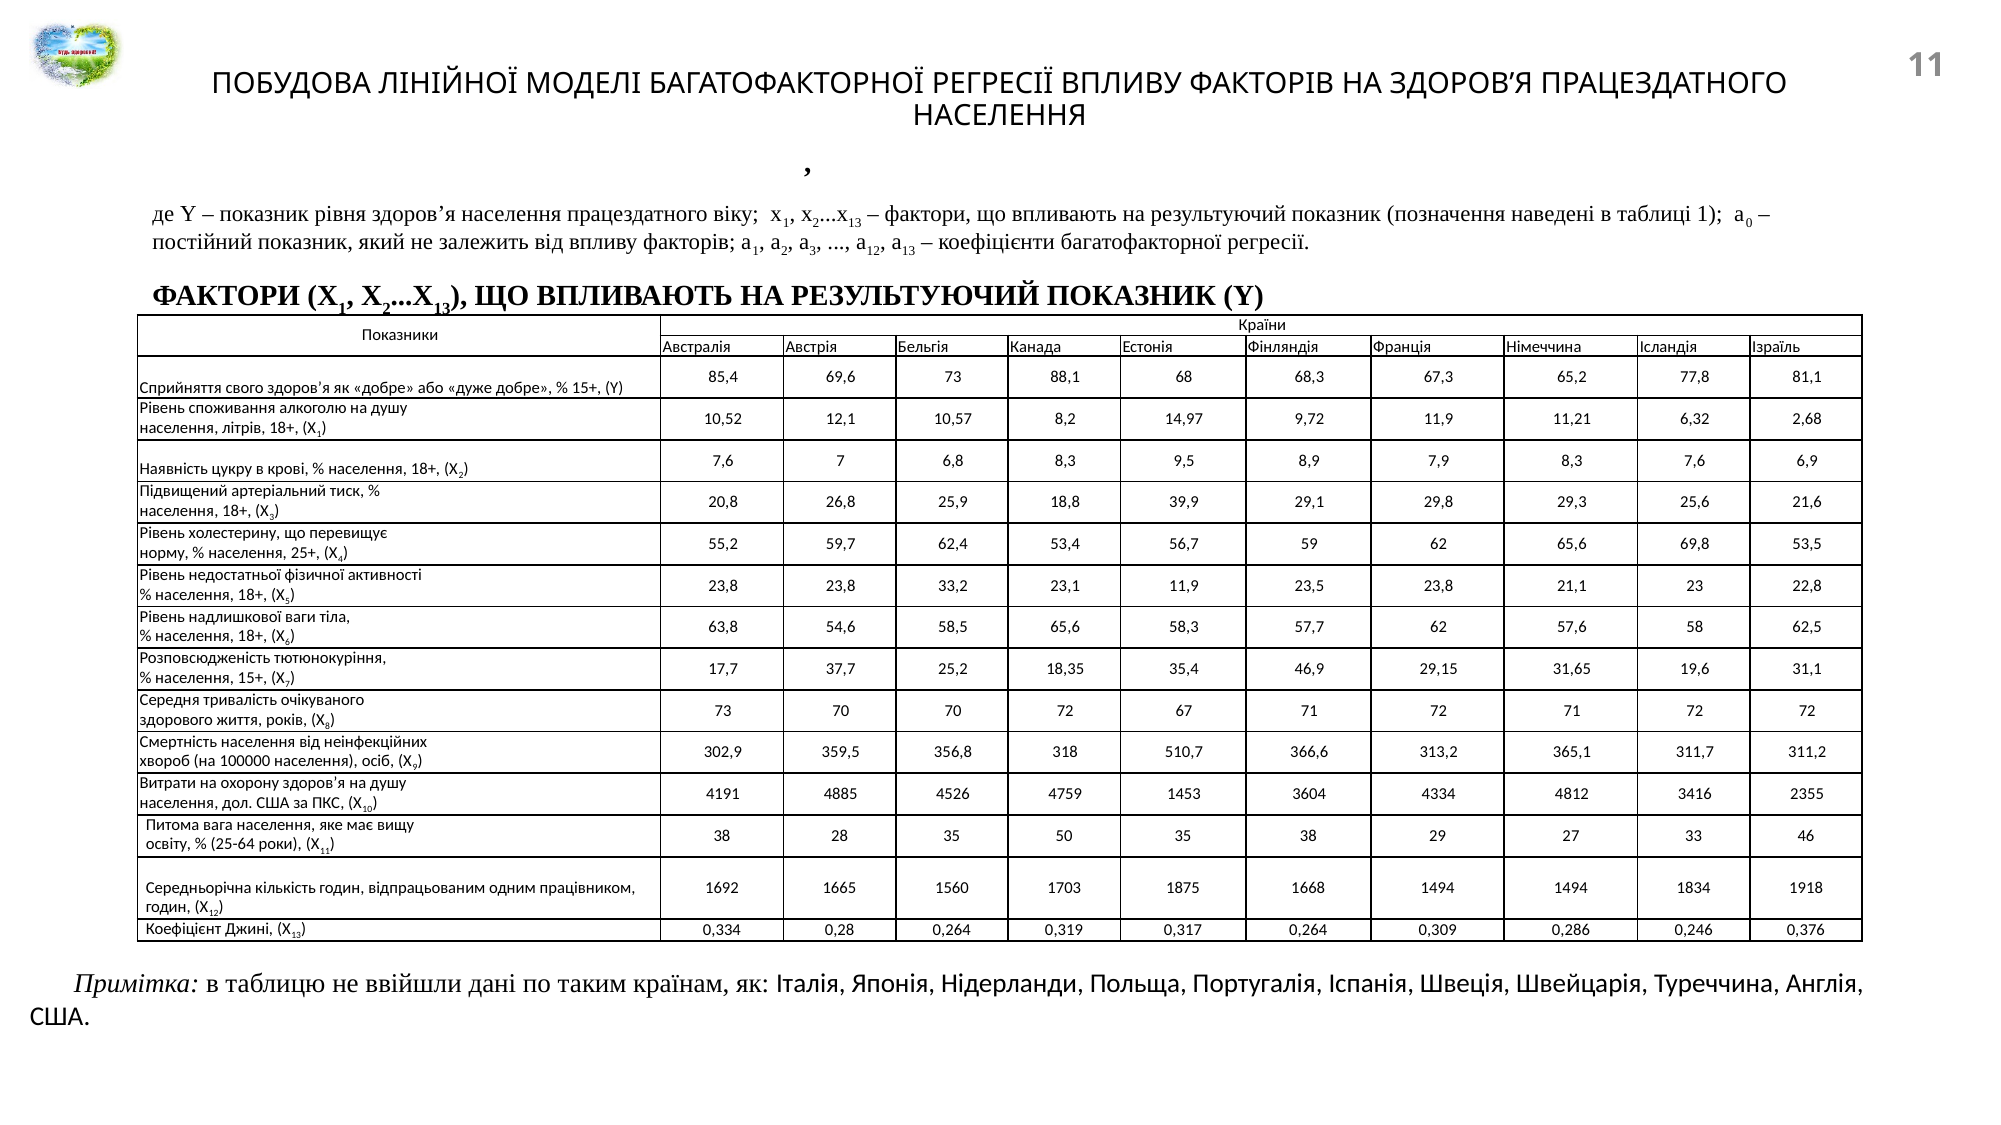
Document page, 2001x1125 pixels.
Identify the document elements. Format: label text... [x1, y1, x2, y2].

table_cell 4334 [1372, 774, 1503, 814]
table_cell 20,8 [661, 482, 783, 522]
table_cell 72 [1009, 691, 1120, 731]
table_cell 365,1 [1505, 732, 1637, 772]
table_cell 62 [1372, 607, 1503, 647]
table_cell 31,1 [1751, 649, 1861, 689]
table_cell 25,9 [897, 482, 1007, 522]
table_cell Витрати на охорону здоров’я на душу населення, дол. США за ПКС, (X10) [138, 774, 660, 814]
table_cell Розповсюдженість тютюнокуріння, % населення, 15+, (X7) [138, 649, 660, 689]
table_cell 59 [1247, 524, 1370, 564]
picture [29, 19, 124, 89]
table_cell 38 [1247, 816, 1370, 856]
table_cell 4759 [1009, 774, 1120, 814]
table_cell Бельгія [897, 336, 1007, 355]
table_cell 4191 [661, 774, 783, 814]
table_cell 68 [1121, 357, 1245, 397]
table_cell 73 [661, 691, 783, 731]
table_cell 23,8 [784, 566, 895, 606]
table_cell 67,3 [1372, 357, 1503, 397]
table_cell Ісландія [1638, 336, 1749, 355]
table_cell 88,1 [1009, 357, 1120, 397]
table_cell 366,6 [1247, 732, 1370, 772]
table_cell 65,2 [1505, 357, 1637, 397]
table_cell Фінляндія [1247, 336, 1370, 355]
table_cell Канада [1009, 336, 1120, 355]
table_cell 318 [1009, 732, 1120, 772]
table_cell 70 [897, 691, 1007, 731]
table_cell 39,9 [1121, 482, 1245, 522]
table_header Країни [661, 316, 1861, 335]
table_cell 8,9 [1247, 441, 1370, 481]
table_cell 29,8 [1372, 482, 1503, 522]
table_cell 59,7 [784, 524, 895, 564]
table_cell 8,3 [1009, 441, 1120, 481]
table_cell 26,8 [784, 482, 895, 522]
table_cell 18,8 [1009, 482, 1120, 522]
table_cell 9,72 [1247, 399, 1370, 439]
table_cell 62 [1372, 524, 1503, 564]
table_cell 6,32 [1638, 399, 1749, 439]
table_cell 23,8 [661, 566, 783, 606]
table_cell 33 [1638, 816, 1749, 856]
table_cell 50 [1009, 816, 1120, 856]
table_cell 28 [784, 816, 895, 856]
table_cell 56,7 [1121, 524, 1245, 564]
table_cell 1875 [1121, 858, 1245, 909]
table_cell 23,1 [1009, 566, 1120, 606]
table_cell 21,1 [1505, 566, 1637, 606]
table_cell 65,6 [1009, 607, 1120, 647]
table_cell Німеччина [1505, 336, 1637, 355]
table_cell 10,52 [661, 399, 783, 439]
table_cell 31,65 [1505, 649, 1637, 689]
table_cell 11,21 [1505, 399, 1637, 439]
table_cell Рівень недостатньої фізичної активності % населення, 18+, (X5) [138, 566, 660, 606]
table_cell 35 [1121, 816, 1245, 856]
table_cell 1834 [1638, 858, 1749, 909]
table_cell Середня тривалість очікуваного здорового життя, років, (X8) [138, 691, 660, 731]
table_cell 4885 [784, 774, 895, 814]
table_cell 63,8 [661, 607, 783, 647]
table_cell 313,2 [1372, 732, 1503, 772]
table_cell 359,5 [784, 732, 895, 772]
table_cell 69,8 [1638, 524, 1749, 564]
table_cell Наявність цукру в крові, % населення, 18+, (X2) [138, 441, 660, 481]
table_cell 58,5 [897, 607, 1007, 647]
table_cell 57,7 [1247, 607, 1370, 647]
table_cell 311,2 [1751, 732, 1861, 772]
table_cell 6,9 [1751, 441, 1861, 481]
table_cell 35 [897, 816, 1007, 856]
table_cell 12,1 [784, 399, 895, 439]
table_cell 71 [1247, 691, 1370, 731]
table_cell 9,5 [1121, 441, 1245, 481]
table_cell 4526 [897, 774, 1007, 814]
table_cell 7,9 [1372, 441, 1503, 481]
table_cell 58 [1638, 607, 1749, 647]
table_cell 8,3 [1505, 441, 1637, 481]
table_cell 18,35 [1009, 649, 1120, 689]
table_cell 1494 [1372, 858, 1503, 909]
table_cell 35,4 [1121, 649, 1245, 689]
table_cell 6,8 [897, 441, 1007, 481]
table_cell 2,68 [1751, 399, 1861, 439]
table_cell 46,9 [1247, 649, 1370, 689]
table_cell Середньорічна кількість годин, відпрацьованим одним працівником, годин, (X12) [138, 858, 660, 909]
table_cell 1918 [1751, 858, 1861, 909]
table_cell Рівень споживання алкоголю на душу населення, літрів, 18+, (X1) [138, 399, 660, 439]
table_cell 3416 [1638, 774, 1749, 814]
table_cell 4812 [1505, 774, 1637, 814]
table_cell Ізраїль [1751, 336, 1861, 355]
table_cell 17,7 [661, 649, 783, 689]
table_cell 70 [784, 691, 895, 731]
table_cell 23 [1638, 566, 1749, 606]
title ПОБУДОВА ЛІНІЙНОЇ МОДЕЛІ БАГАТОФАКТОРНОЇ РЕГРЕСІЇ ВПЛИВУ ФАКТОРІВ НА ЗДОРОВ’Я ПРАЦЕЗДАТНОГО НАСЕЛЕННЯ [137, 59, 1863, 140]
table_cell 67 [1121, 691, 1245, 731]
table_cell 7 [784, 441, 895, 481]
table_cell 58,3 [1121, 607, 1245, 647]
table_cell 1692 [661, 858, 783, 909]
table_cell 14,97 [1121, 399, 1245, 439]
table_cell 77,8 [1638, 357, 1749, 397]
table_cell 311,7 [1638, 732, 1749, 772]
table_cell 29,3 [1505, 482, 1637, 522]
table_cell 54,6 [784, 607, 895, 647]
table_cell 69,6 [784, 357, 895, 397]
table_cell 356,8 [897, 732, 1007, 772]
table_cell 38 [661, 816, 783, 856]
table_cell 25,6 [1638, 482, 1749, 522]
table_cell Австрія [784, 336, 895, 355]
table_cell 10,57 [897, 399, 1007, 439]
table_cell 1453 [1121, 774, 1245, 814]
table_cell 65,6 [1505, 524, 1637, 564]
table_cell 33,2 [897, 566, 1007, 606]
table_cell 1560 [897, 858, 1007, 909]
table_cell 85,4 [661, 357, 783, 397]
table_cell 37,7 [784, 649, 895, 689]
table_cell 1668 [1247, 858, 1370, 909]
table_cell 53,5 [1751, 524, 1861, 564]
table_cell 2355 [1751, 774, 1861, 814]
table_cell 46 [1751, 816, 1861, 856]
table_cell 510,7 [1121, 732, 1245, 772]
table_cell 25,2 [897, 649, 1007, 689]
table_cell Рівень холестерину, що перевищує норму, % населення, 25+, (X4) [138, 524, 660, 564]
table_cell 57,6 [1505, 607, 1637, 647]
table_cell 1665 [784, 858, 895, 909]
table_cell 8,2 [1009, 399, 1120, 439]
table_cell 68,3 [1247, 357, 1370, 397]
table_cell Франція [1372, 336, 1503, 355]
table_cell 3604 [1247, 774, 1370, 814]
table_cell 81,1 [1751, 357, 1861, 397]
table_cell Питома вага населення, яке має вищу освіту, % (25-64 роки), (X11) [138, 816, 660, 856]
table_cell 62,5 [1751, 607, 1861, 647]
table_cell 72 [1638, 691, 1749, 731]
table_cell Смертність населення від неінфекційних хвороб (на 100000 населення), осіб, (X9) [138, 732, 660, 772]
table_cell 23,8 [1372, 566, 1503, 606]
slide_number 11 [1510, 35, 1961, 96]
text_box Примітка: в таблицю не ввійшли дані по таким країнам, як: Італія, Японія, Нідерланди, Польща, Португалія, Іспанія, Швеція, Швейцарія, Туреччина, Англія, США. [14, 909, 1902, 1087]
table_cell 62,4 [897, 524, 1007, 564]
table_cell 302,9 [661, 732, 783, 772]
table_cell 1494 [1505, 858, 1637, 909]
table_cell 55,2 [661, 524, 783, 564]
table_cell 73 [897, 357, 1007, 397]
table_cell 21,6 [1751, 482, 1861, 522]
table_cell 29 [1372, 816, 1503, 856]
table_cell 19,6 [1638, 649, 1749, 689]
table_cell 29,1 [1247, 482, 1370, 522]
table_cell 72 [1751, 691, 1861, 731]
table_cell Підвищений артеріальний тиск, % населення, 18+, (X3) [138, 482, 660, 522]
table_header Показники [138, 316, 660, 355]
table_cell 53,4 [1009, 524, 1120, 564]
table_cell 29,15 [1372, 649, 1503, 689]
table_cell 11,9 [1121, 566, 1245, 606]
table_cell Естонія [1121, 336, 1245, 355]
table_cell Рівень надлишкової ваги тіла, % населення, 18+, (X6) [138, 607, 660, 647]
table_cell 7,6 [1638, 441, 1749, 481]
table_cell 11,9 [1372, 399, 1503, 439]
table_cell 23,5 [1247, 566, 1370, 606]
table_cell 27 [1505, 816, 1637, 856]
table_cell 1703 [1009, 858, 1120, 909]
table_cell 71 [1505, 691, 1637, 731]
table_cell Австралія [661, 336, 783, 355]
table_cell Сприйняття свого здоров’я як «добре» або «дуже добре», % 15+, (Y) [138, 357, 660, 397]
table_cell 72 [1372, 691, 1503, 731]
table_cell 7,6 [661, 441, 783, 481]
table_cell 22,8 [1751, 566, 1861, 606]
